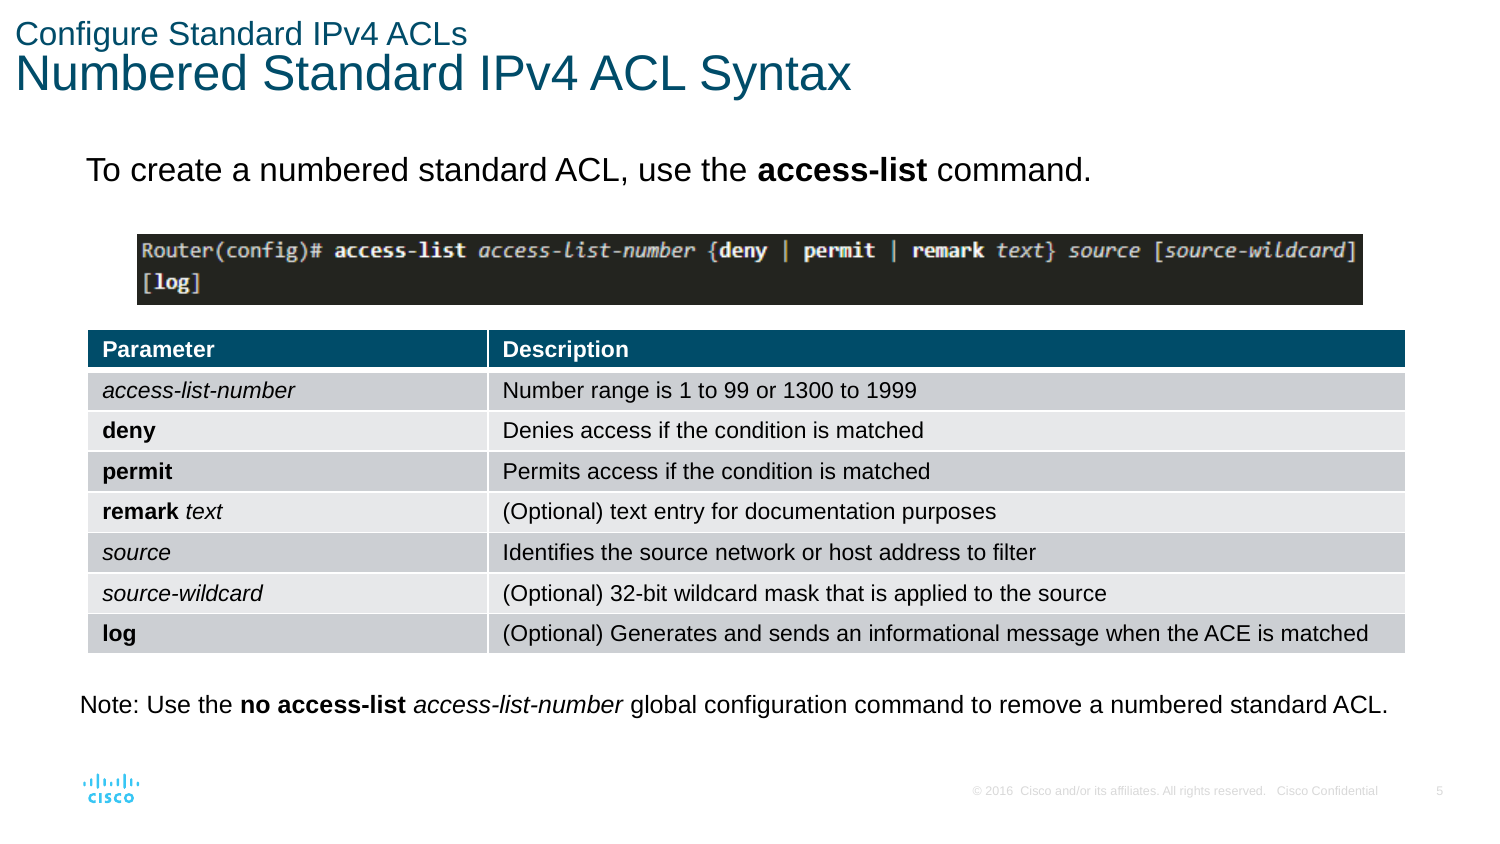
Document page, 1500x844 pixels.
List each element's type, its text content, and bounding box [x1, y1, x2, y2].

table_cell log [88, 614, 487, 653]
list To create a numbered standard ACL, use the access-list command. [70, 140, 1430, 210]
table_cell Permits access if the condition is matched [489, 452, 1405, 491]
table_cell remark text [88, 493, 487, 532]
table_cell (Optional) text entry for documentation purposes [489, 493, 1405, 532]
table_cell source [88, 533, 487, 572]
table_cell source-wildcard [88, 574, 487, 613]
picture [137, 234, 1363, 305]
text_box Note: Use the no access-list access-list-number global configuration command to remove a numbered standard ACL. [64, 680, 1406, 726]
title Configure Standard IPv4 ACLs Numbered Standard IPv4 ACL Syntax [0, 0, 1369, 121]
table_header Parameter [88, 330, 487, 367]
table_cell Identifies the source network or host address to filter [489, 533, 1405, 572]
table_cell deny [88, 412, 487, 450]
table_cell (Optional) 32-bit wildcard mask that is applied to the source [489, 574, 1405, 613]
table_header Description [489, 330, 1405, 367]
table_cell permit [88, 452, 487, 491]
table_cell Number range is 1 to 99 or 1300 to 1999 [489, 373, 1405, 410]
table_cell access-list-number [88, 373, 487, 410]
table_cell (Optional) Generates and sends an informational message when the ACE is matched [489, 614, 1405, 653]
table_cell Denies access if the condition is matched [489, 412, 1405, 450]
